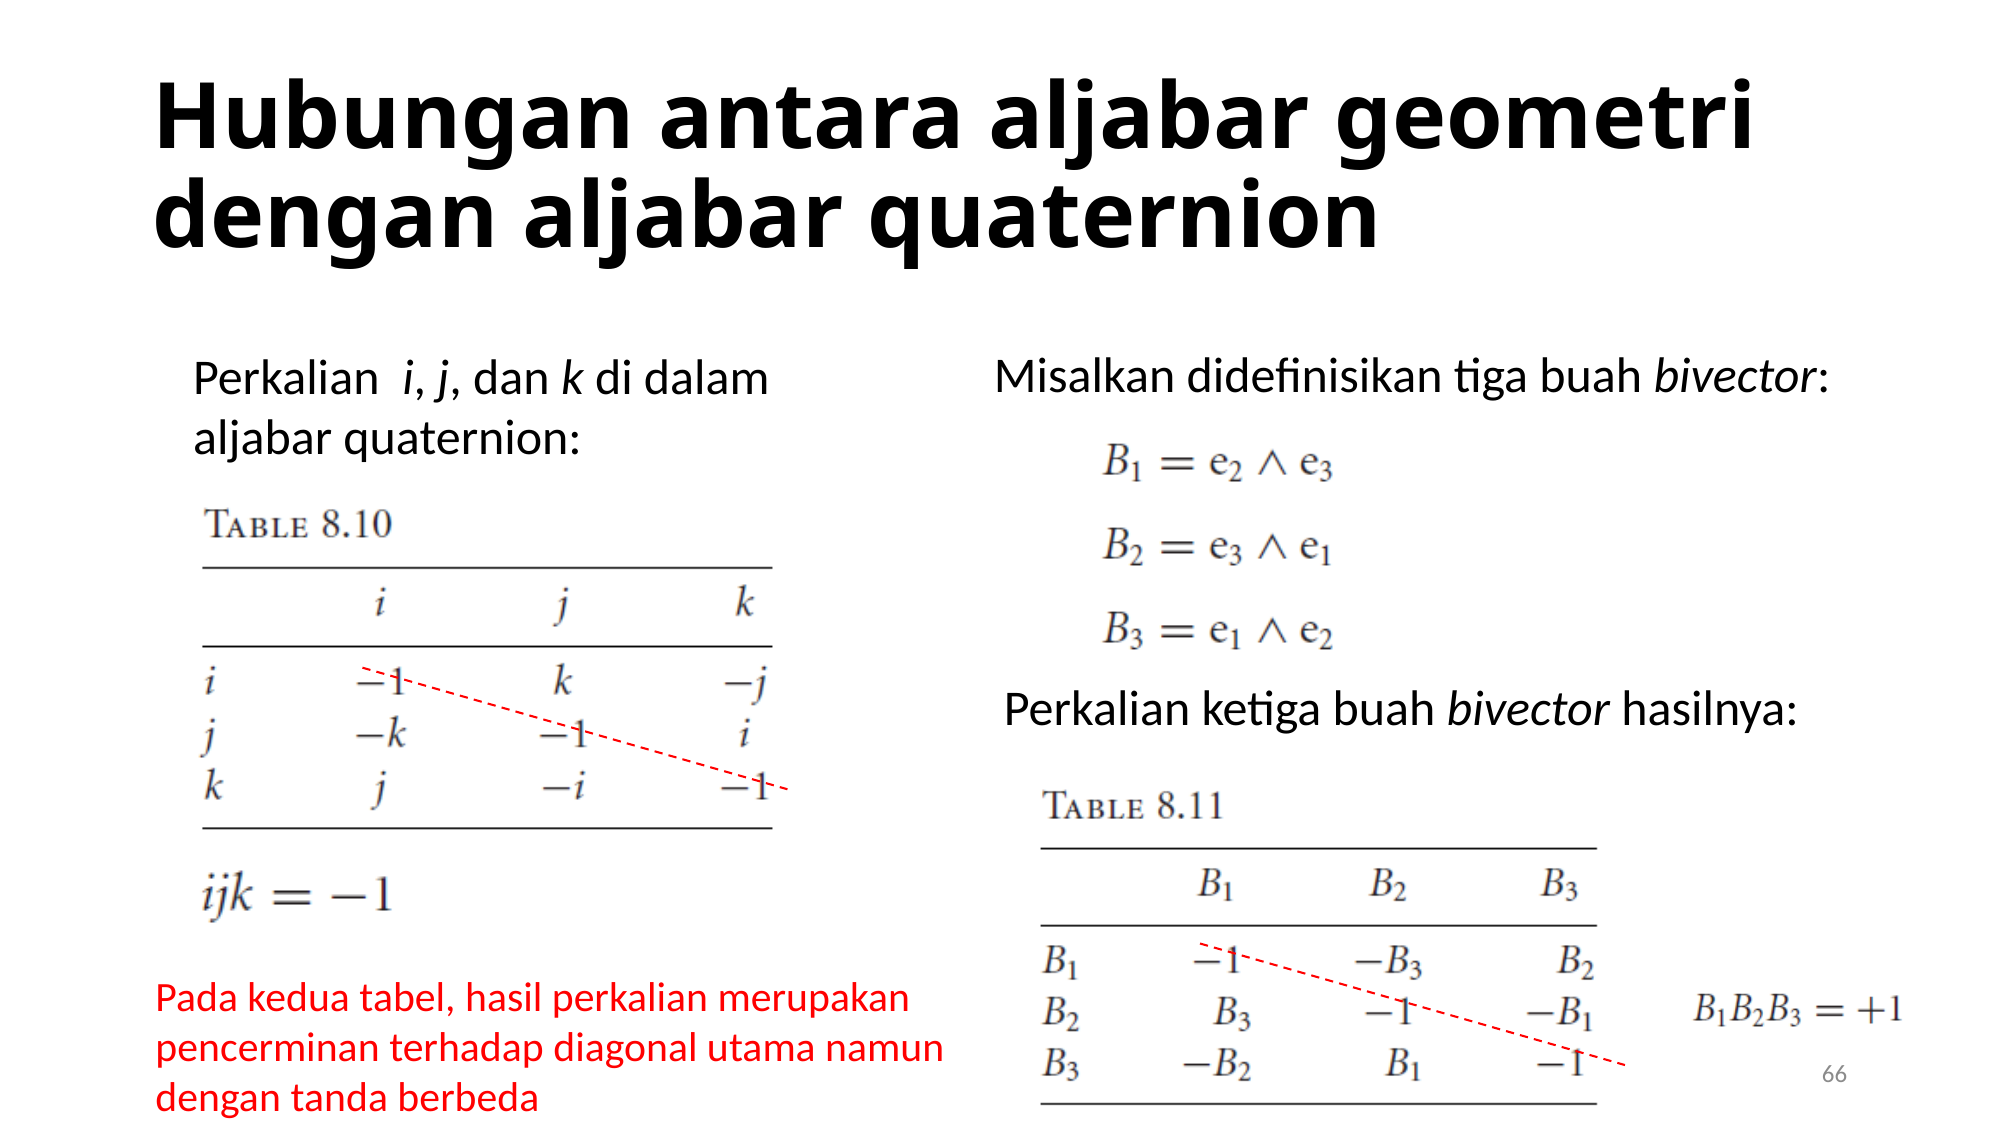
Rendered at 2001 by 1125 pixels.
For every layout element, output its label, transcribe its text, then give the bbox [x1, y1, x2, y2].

picture [1676, 966, 1904, 1035]
title Hubungan antara aljabar geometri dengan aljabar quaternion [137, 59, 1863, 278]
text_box Misalkan didefinisikan tiga buah bivector: [979, 334, 1846, 410]
text_box Perkalian i, j, dan k di dalam aljabar quaternion: [178, 336, 785, 472]
text_box Perkalian ketiga buah bivector hasilnya: [989, 667, 1814, 743]
picture [1012, 771, 1638, 1123]
slide_number 66 [1638, 1042, 1863, 1103]
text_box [362, 667, 788, 790]
picture [173, 494, 846, 845]
picture [193, 867, 394, 928]
text_box Pada kedua tabel, hasil perkalian merupakan pencerminan terhadap diagonal utama namun dengan tanda berbeda [140, 962, 970, 1125]
picture [1084, 427, 1355, 670]
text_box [1199, 943, 1625, 1066]
